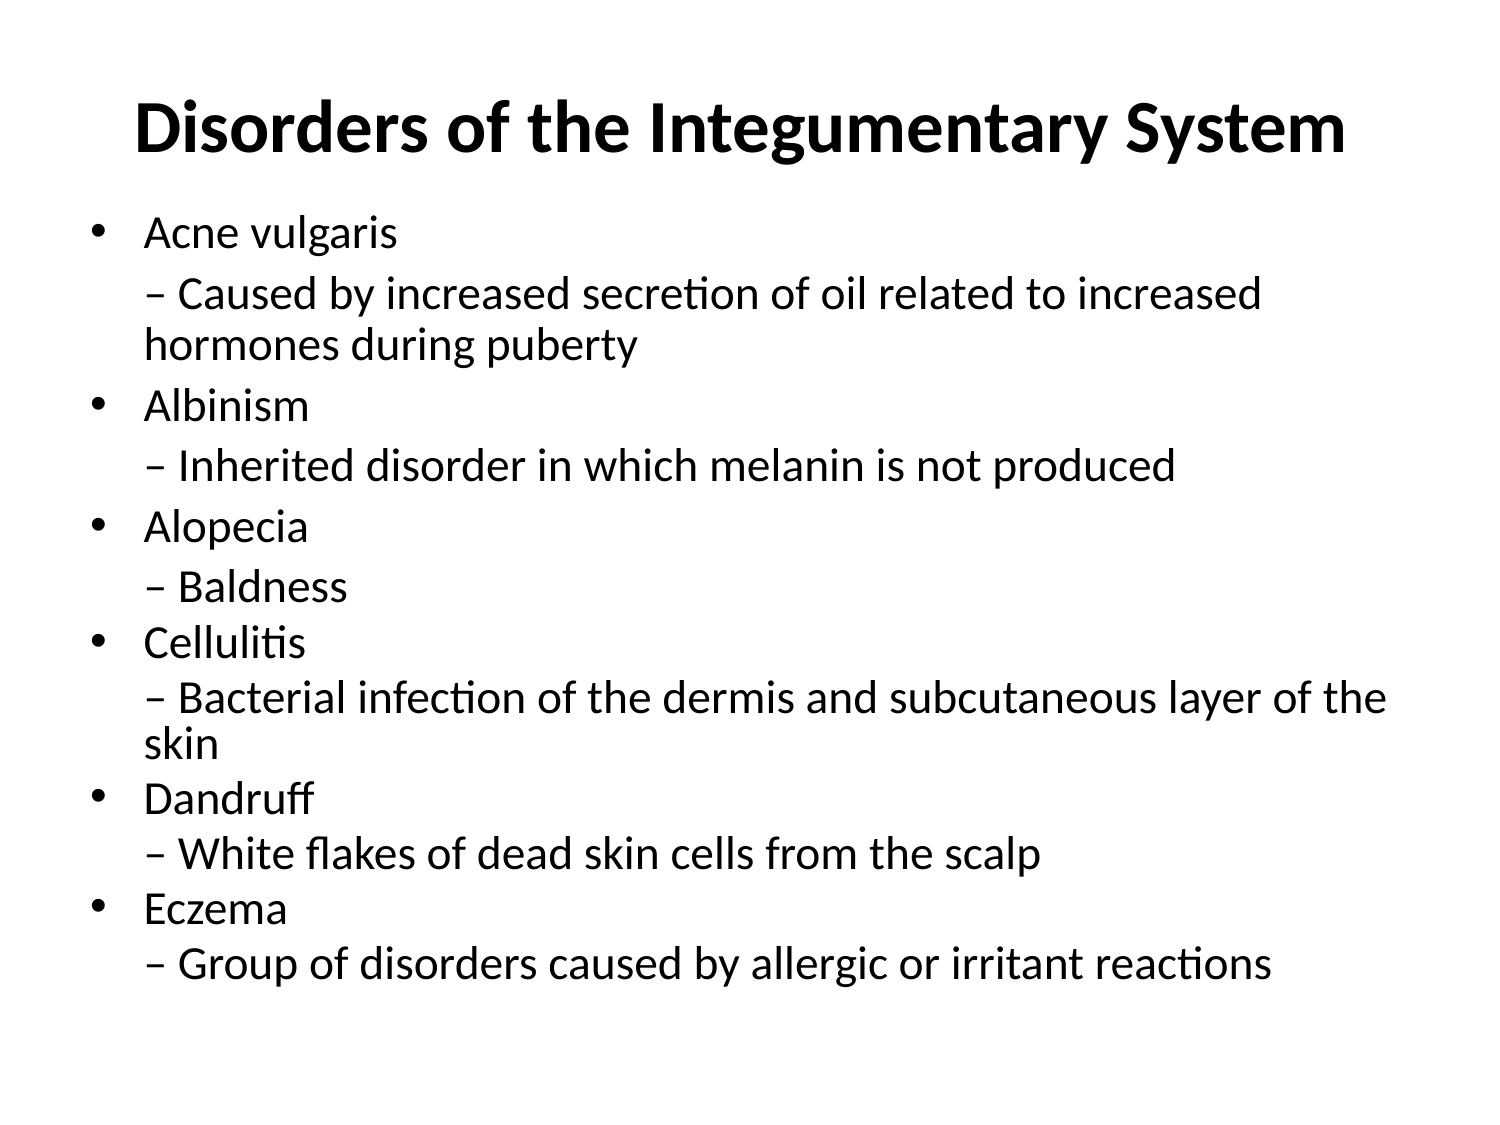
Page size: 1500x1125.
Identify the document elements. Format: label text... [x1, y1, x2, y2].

title Disorders of the Integumentary System [75, 45, 1425, 200]
list Acne vulgaris – Caused by increased secretion of oil related to increased hormones during puberty Albinism – Inherited disorder in which melanin is not produced Alopecia – Baldness Cellulitis – Bacterial infection of the dermis and subcutaneous layer of the skin Dandruff – White flakes of dead skin cells from the scalp Eczema – Group of disorders caused by allergic or irritant reactions [75, 200, 1425, 1005]
